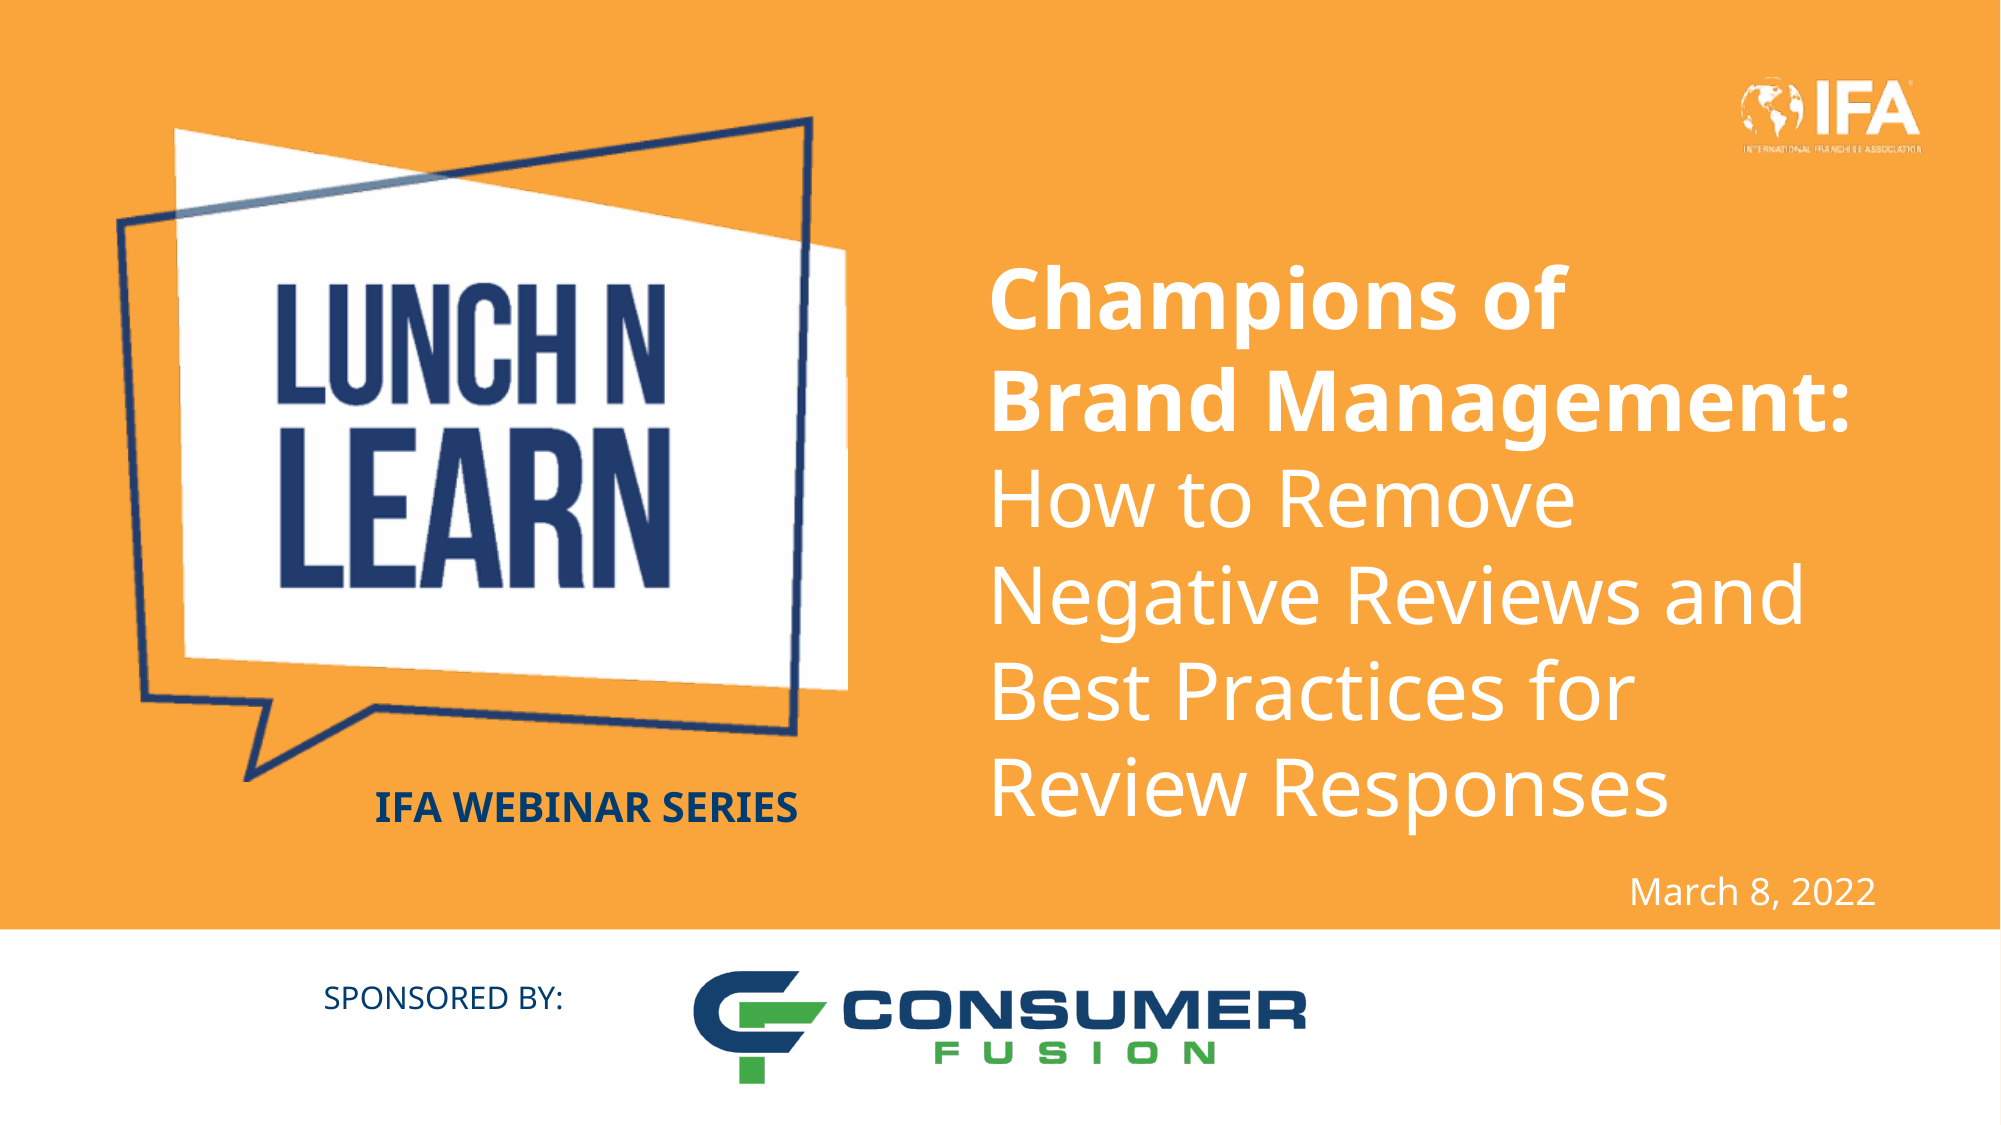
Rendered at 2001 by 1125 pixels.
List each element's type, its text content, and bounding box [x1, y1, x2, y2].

picture [0, 0, 2001, 1125]
text_box SPONSORED BY: [0, 961, 677, 1033]
picture [680, 959, 1320, 1095]
text_box IFA WEBINAR SERIES [360, 747, 1137, 864]
title Champions of Brand Management: How to Remove Negative Reviews and Best Practices for Review Responses [972, 231, 1884, 846]
text_box [0, 929, 2000, 1125]
text_box March 8, 2022 [1613, 860, 1988, 921]
